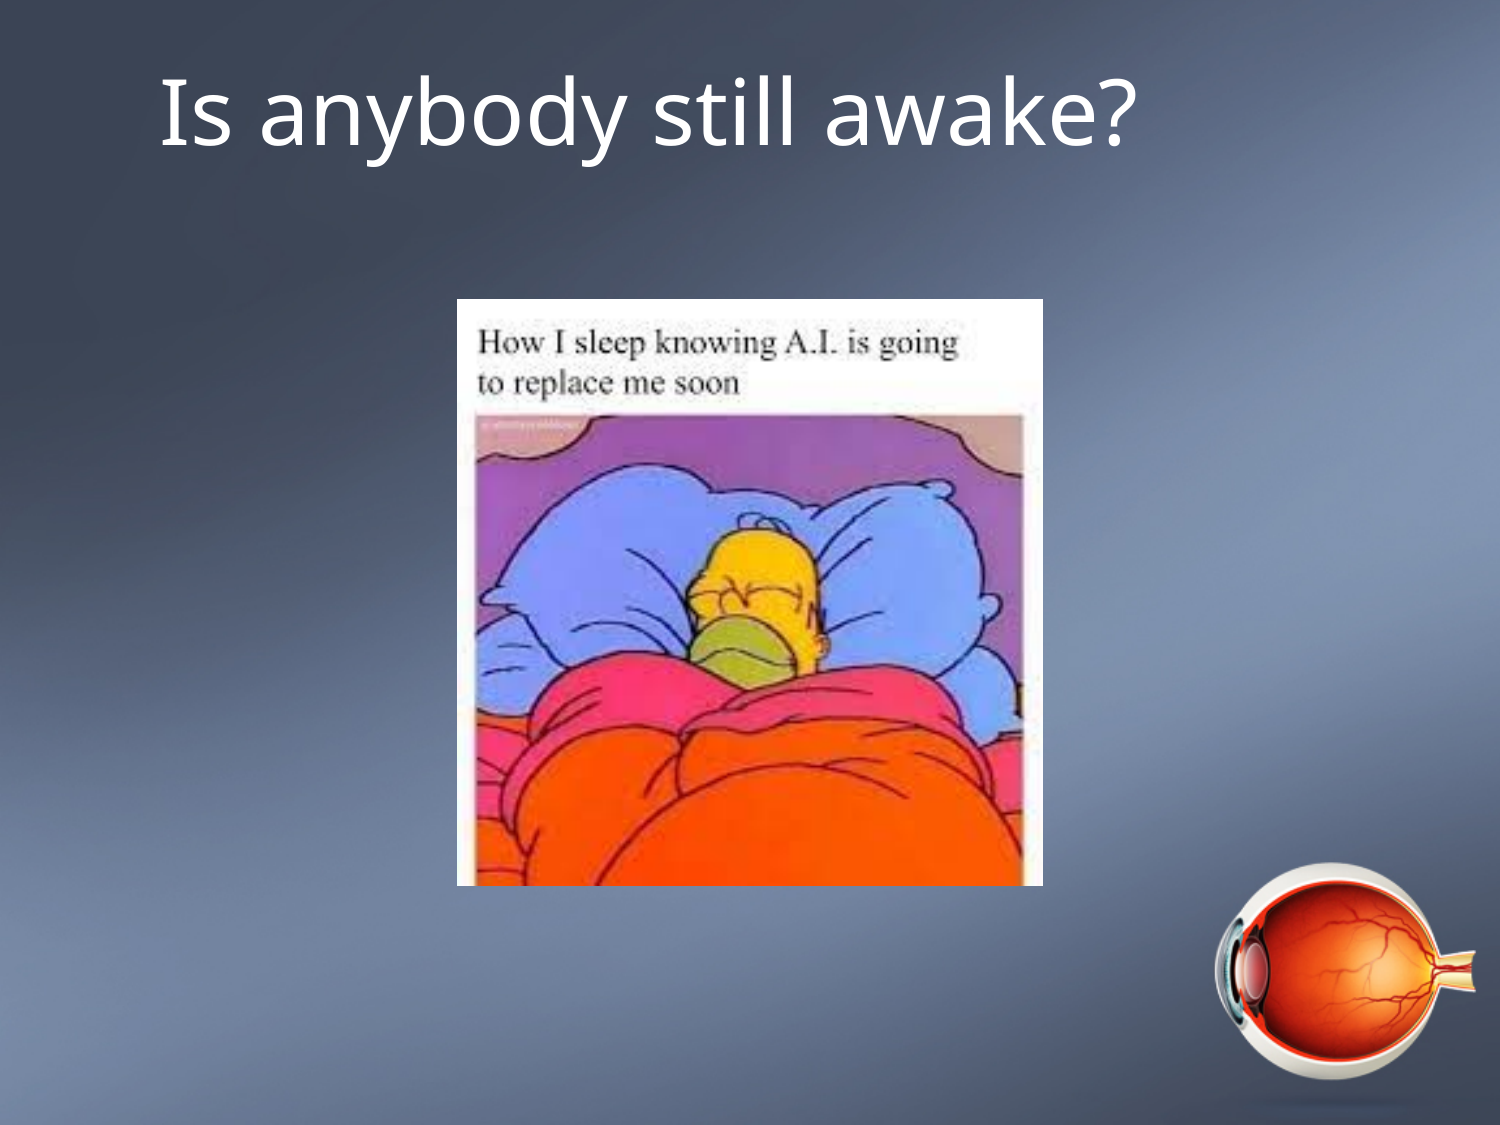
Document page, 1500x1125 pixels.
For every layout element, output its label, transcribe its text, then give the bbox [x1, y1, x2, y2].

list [457, 299, 1043, 886]
title Is anybody still awake? [50, 50, 1250, 168]
picture [0, 0, 1500, 1125]
